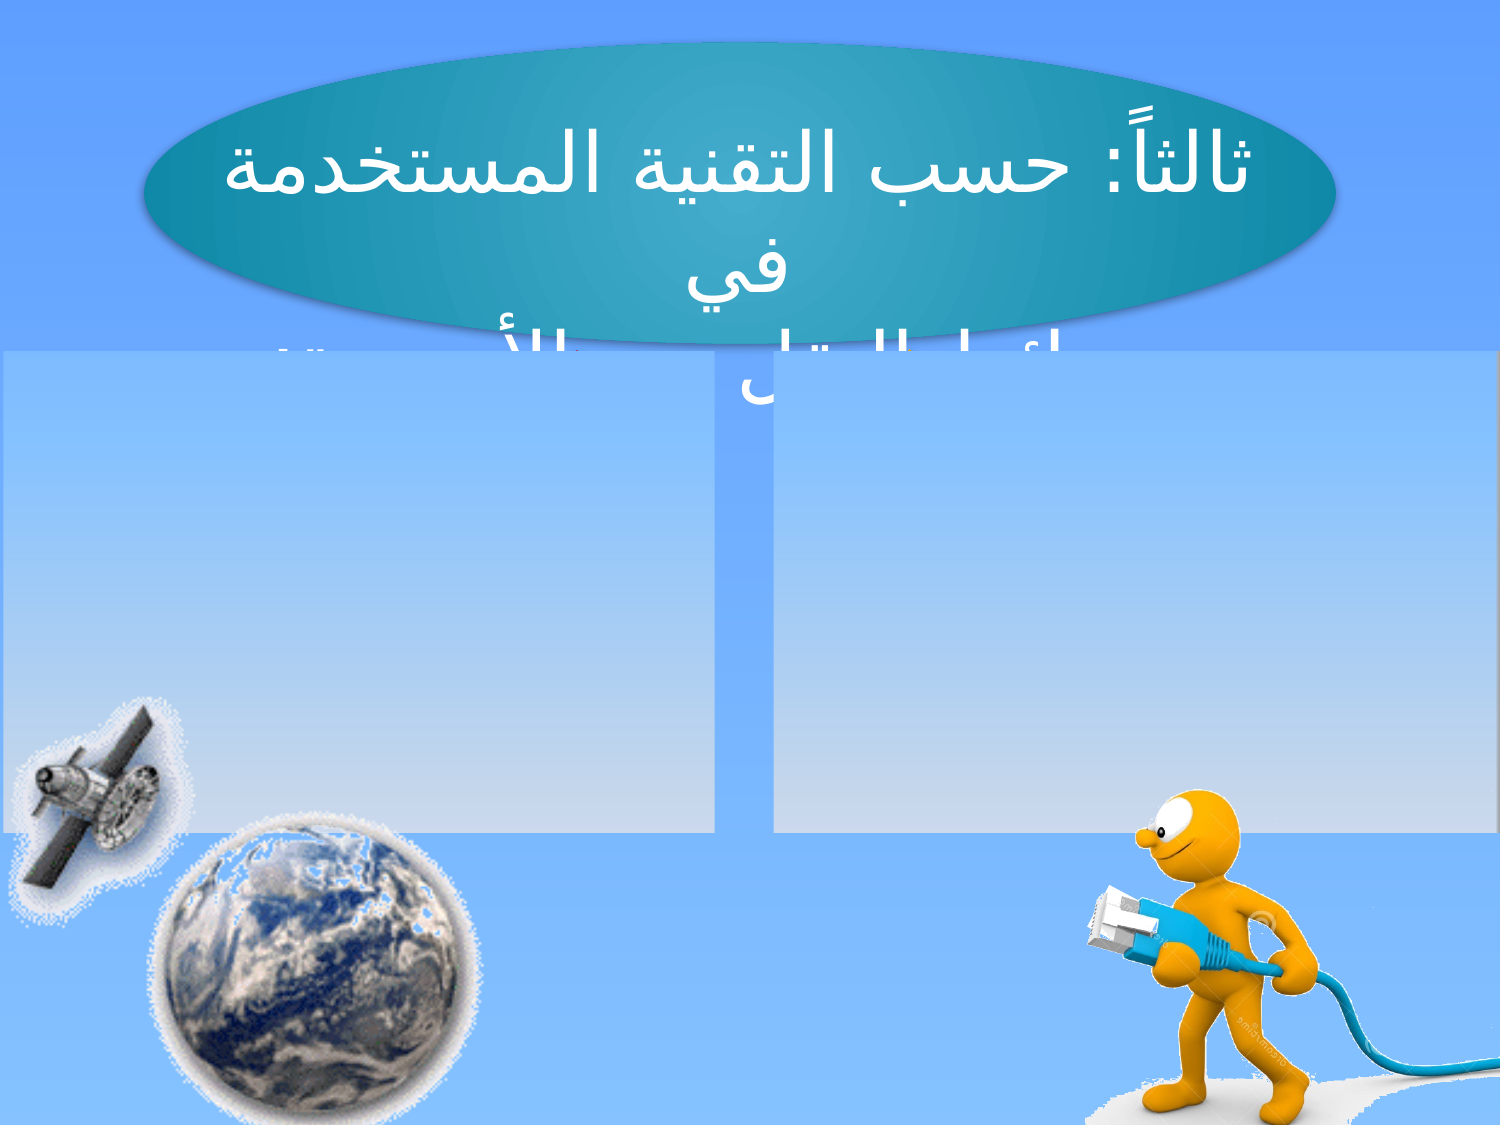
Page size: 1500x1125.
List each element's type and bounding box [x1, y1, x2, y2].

text_box [135, 40, 1365, 977]
picture [773, 351, 1500, 833]
picture [0, 351, 715, 1125]
text_box [1045, 703, 1500, 1125]
